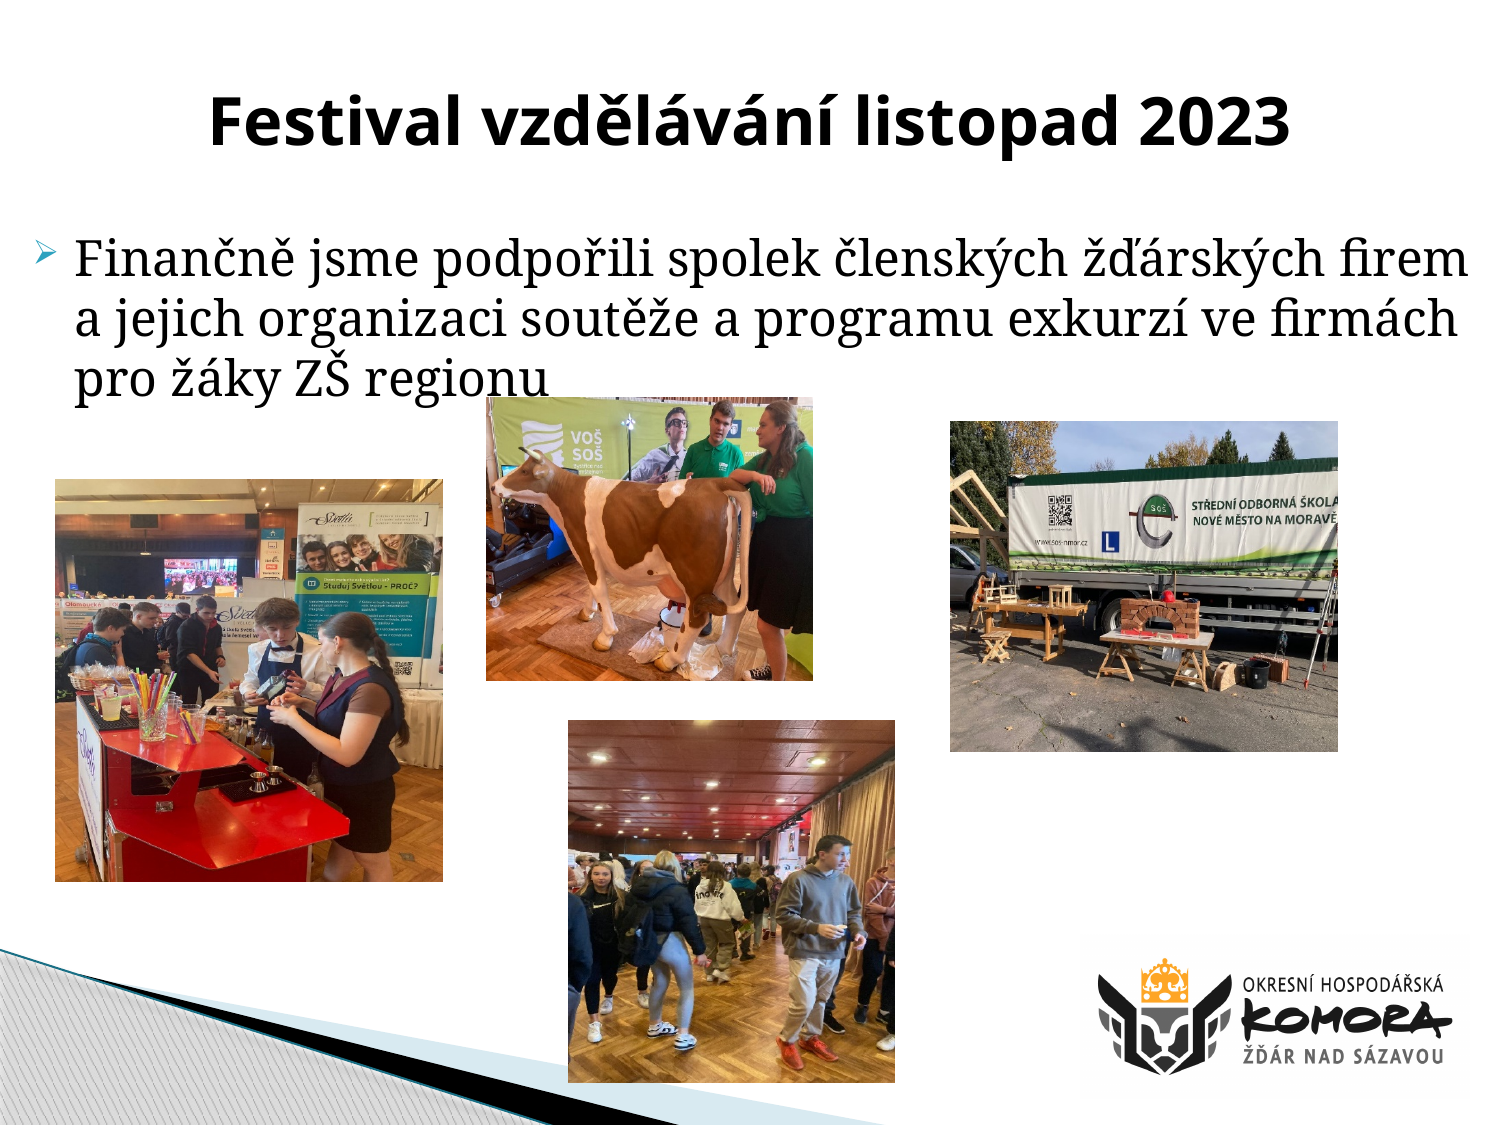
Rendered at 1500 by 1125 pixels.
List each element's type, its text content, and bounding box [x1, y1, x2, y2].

title Festival vzdělávání listopad 2023 [0, 18, 1500, 220]
picture [55, 479, 444, 882]
picture [568, 719, 896, 1083]
list Finančně jsme podpořili spolek členských žďárských firem a jejich organizaci soutěže a programu exkurzí ve firmách pro žáky ZŠ regionu [0, 220, 1500, 929]
picture [950, 421, 1339, 752]
picture [486, 397, 813, 681]
picture [1080, 934, 1470, 1099]
